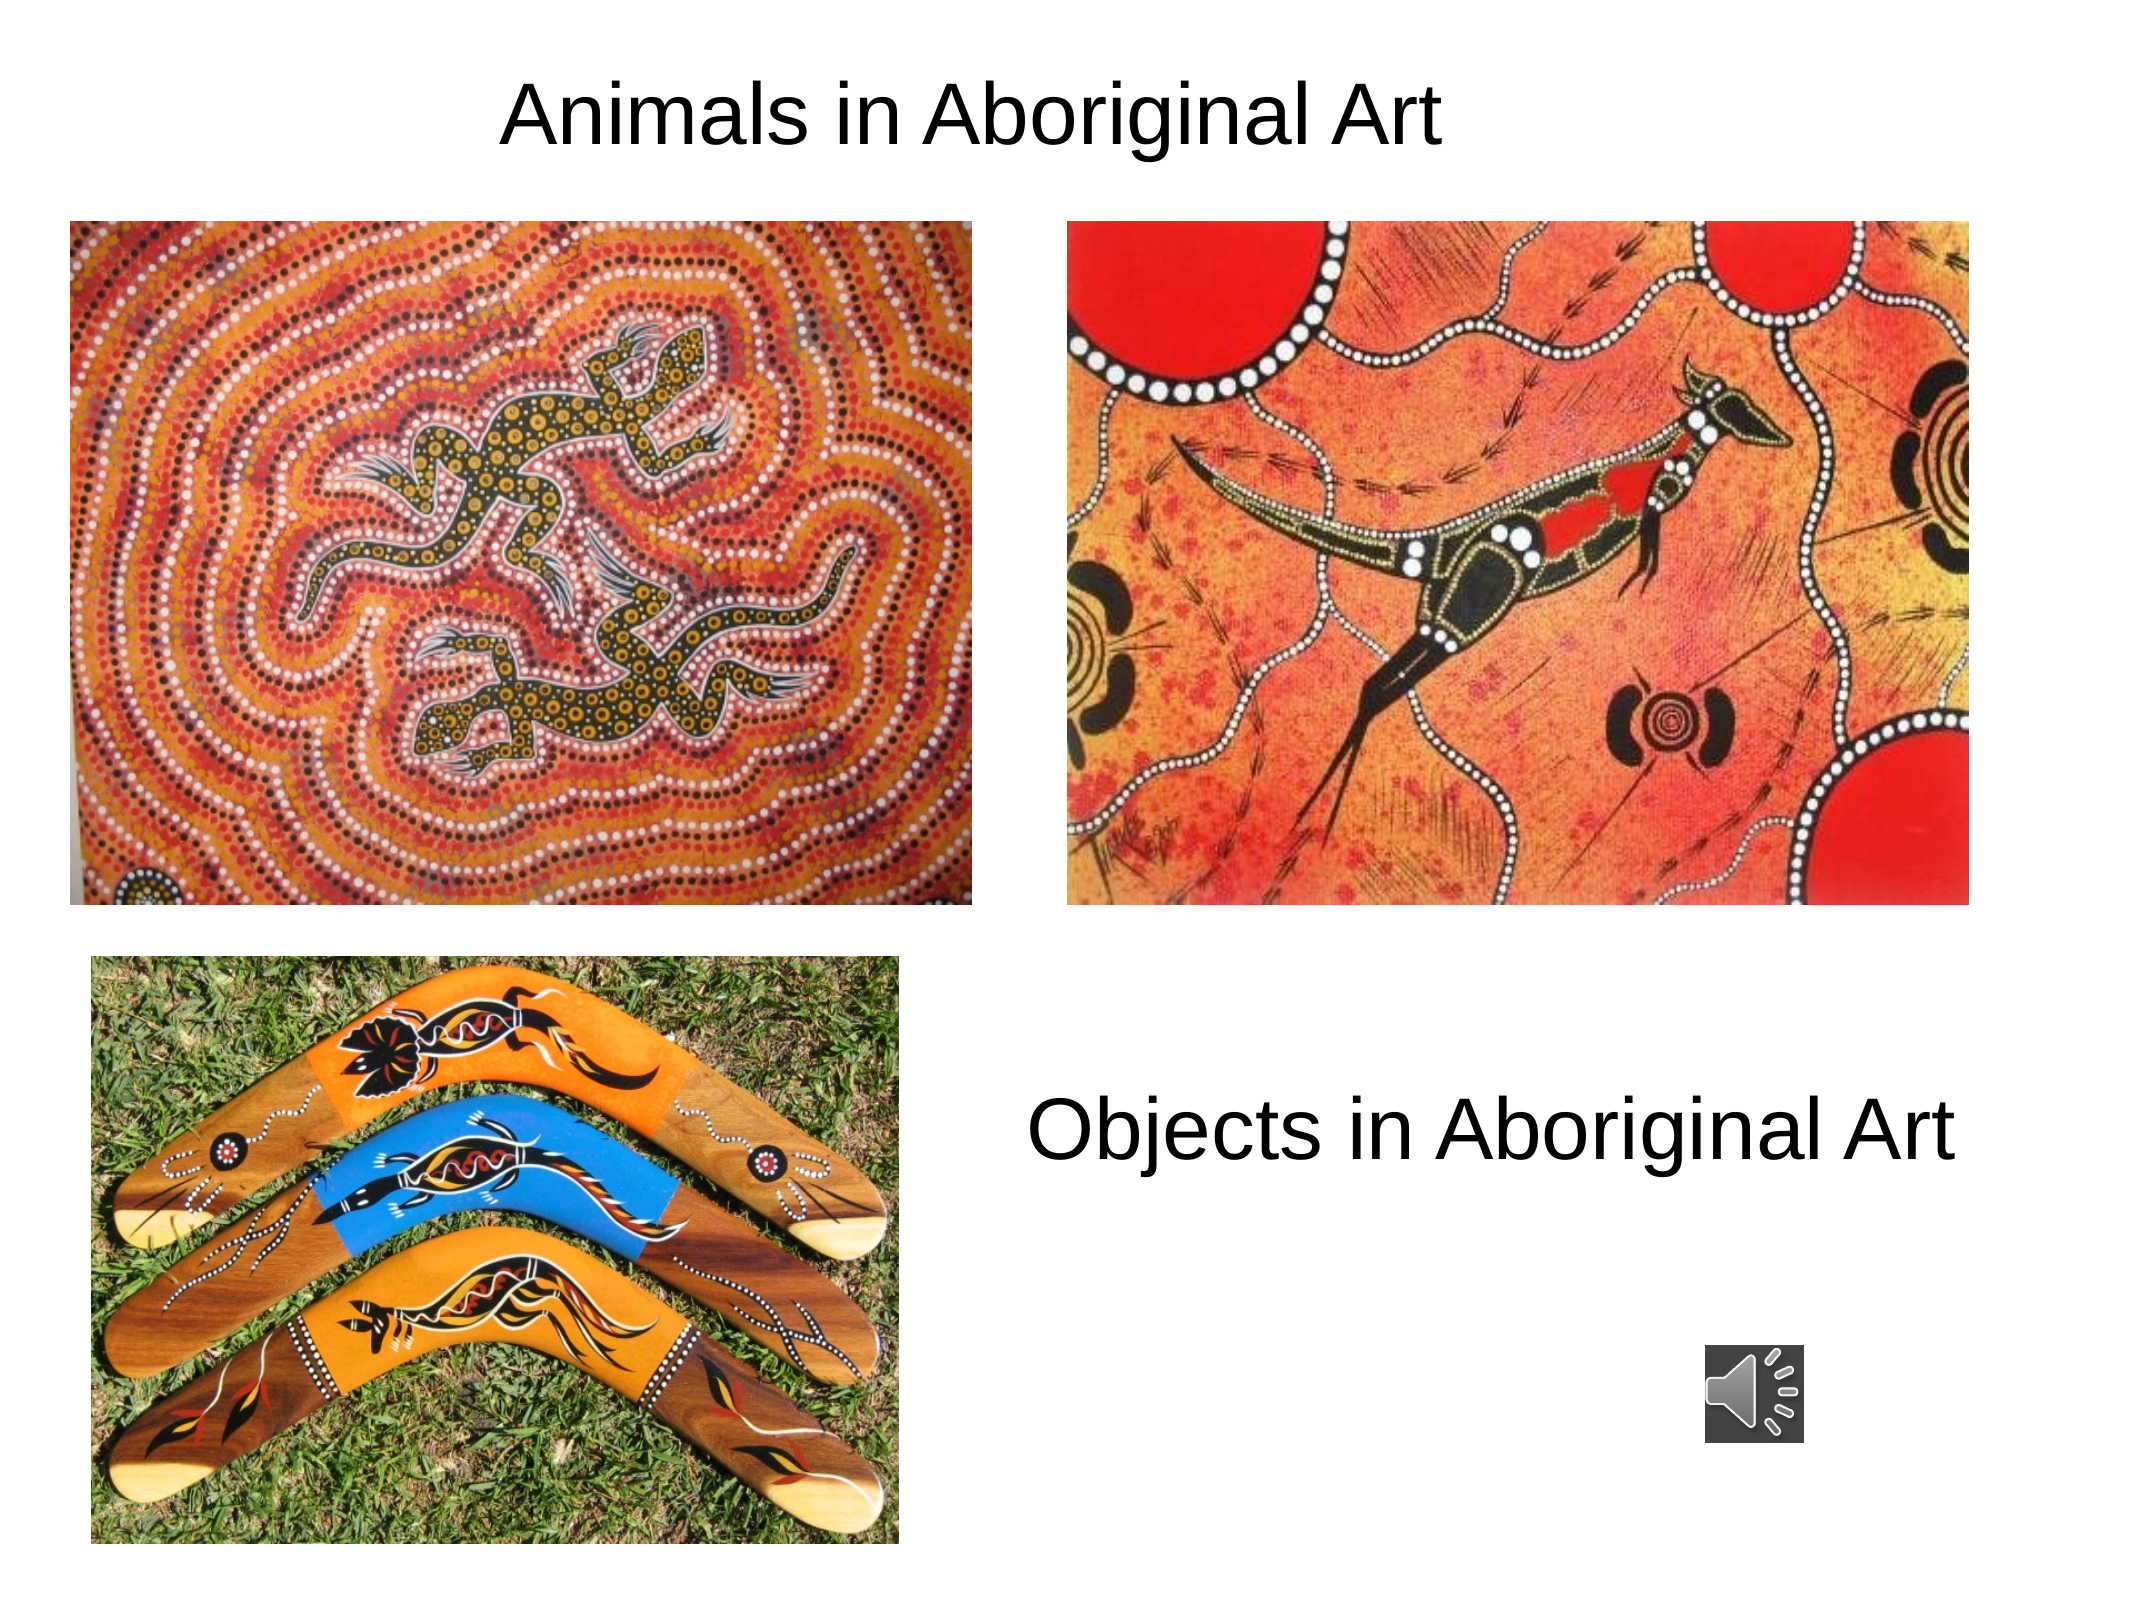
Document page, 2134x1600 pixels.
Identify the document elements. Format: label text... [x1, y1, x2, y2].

picture [1704, 1344, 1805, 1445]
picture [70, 221, 972, 905]
picture [91, 956, 899, 1544]
text_box Objects in Aboriginal Art [1026, 1072, 1957, 1178]
picture [1067, 221, 1969, 905]
text_box Animals in Aboriginal Art [499, 56, 1445, 162]
